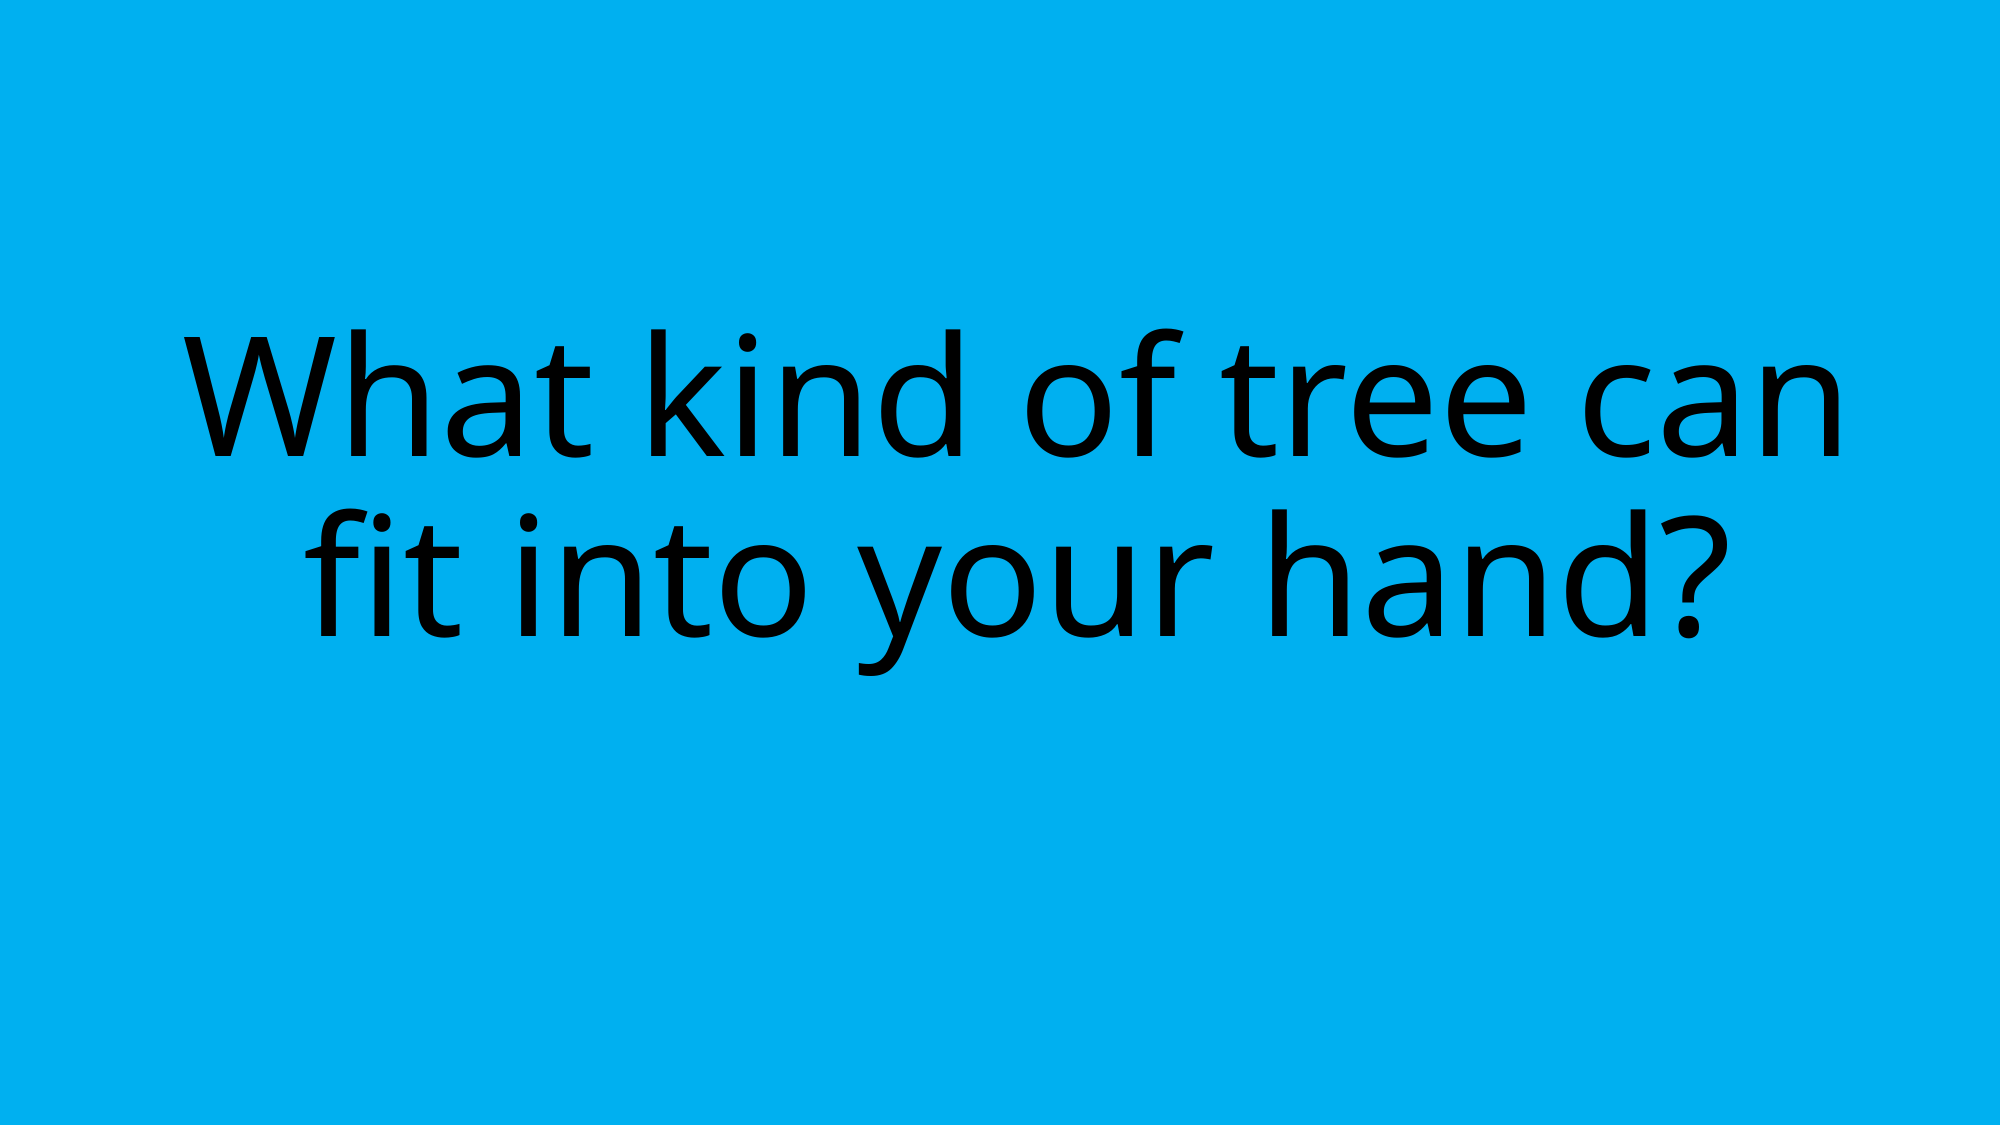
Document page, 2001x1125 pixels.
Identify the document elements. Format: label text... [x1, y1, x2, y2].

title What kind of tree can fit into your hand? [110, 184, 1927, 680]
